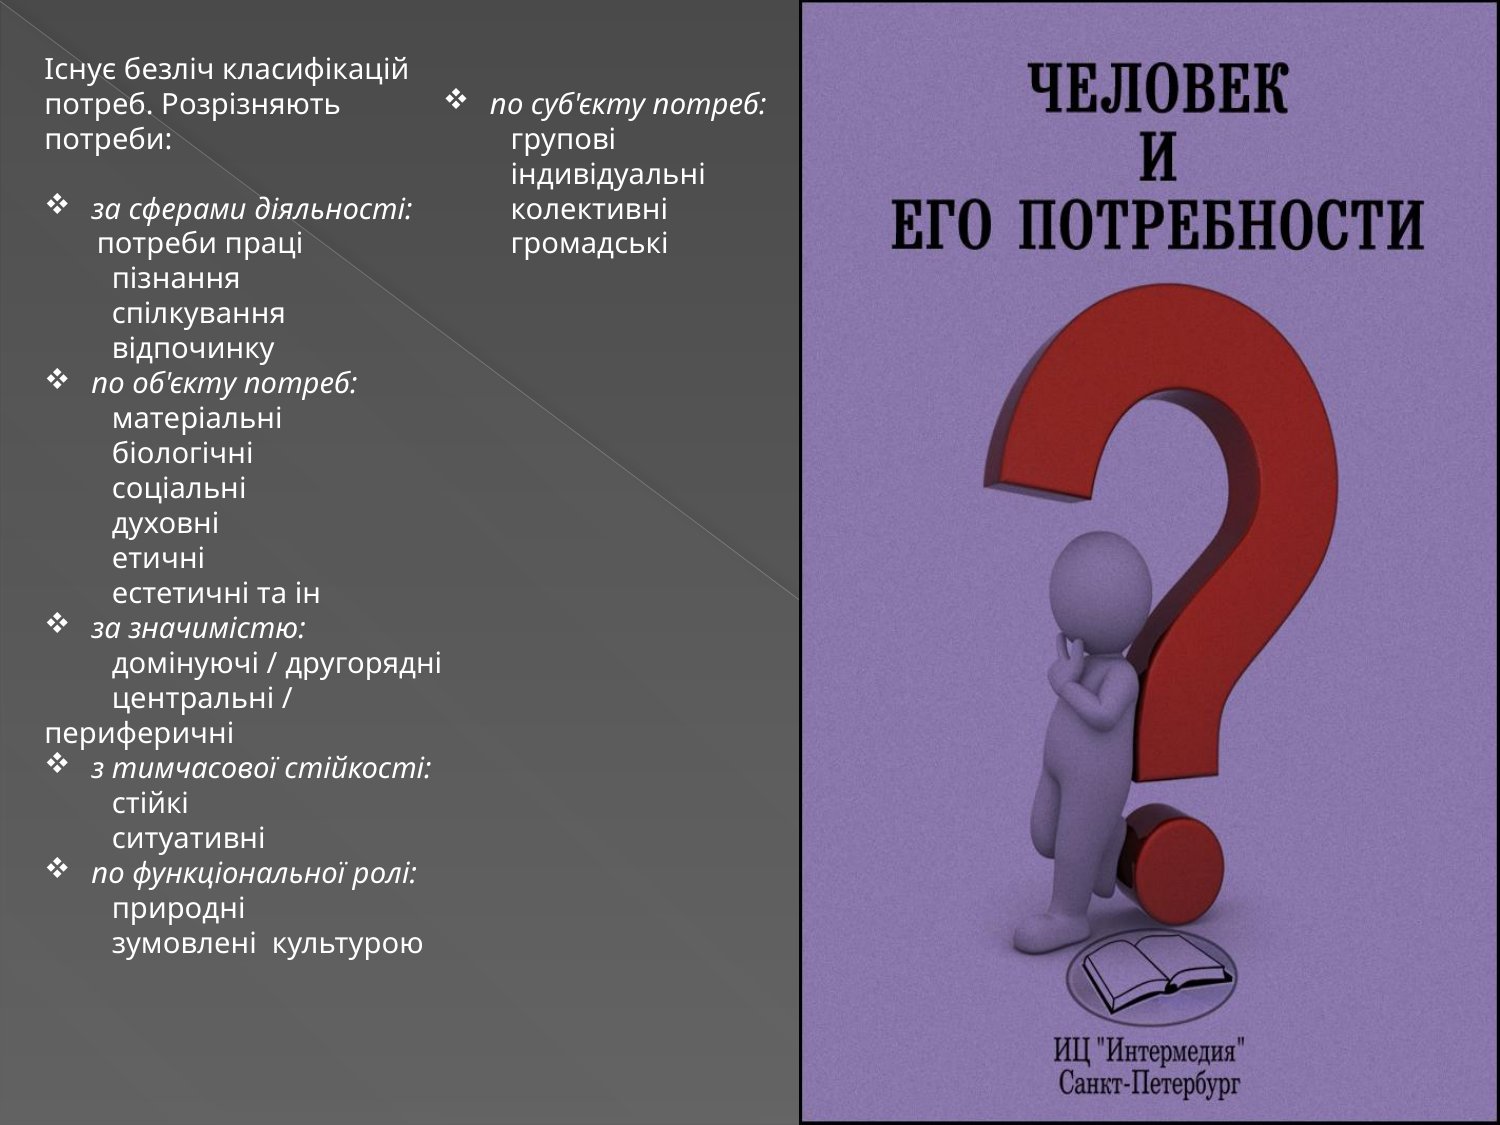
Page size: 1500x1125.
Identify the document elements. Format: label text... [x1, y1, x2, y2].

text_box Існує безліч класифікацій потреб. Розрізняють потреби: за сферами діяльності: потреби праці пізнання спілкування відпочинку по об'єкту потреб: матеріальні біологічні соціальні духовні етичні естетичні та ін за значимістю: домінуючі / другорядні центральні / периферичні з тимчасової стійкості: стійкі ситуативні по функціональної ролі: природні зумовлені культурою по суб'єкту потреб: групові індивідуальні колективні громадські [29, 42, 793, 1125]
picture [798, 0, 1500, 1125]
